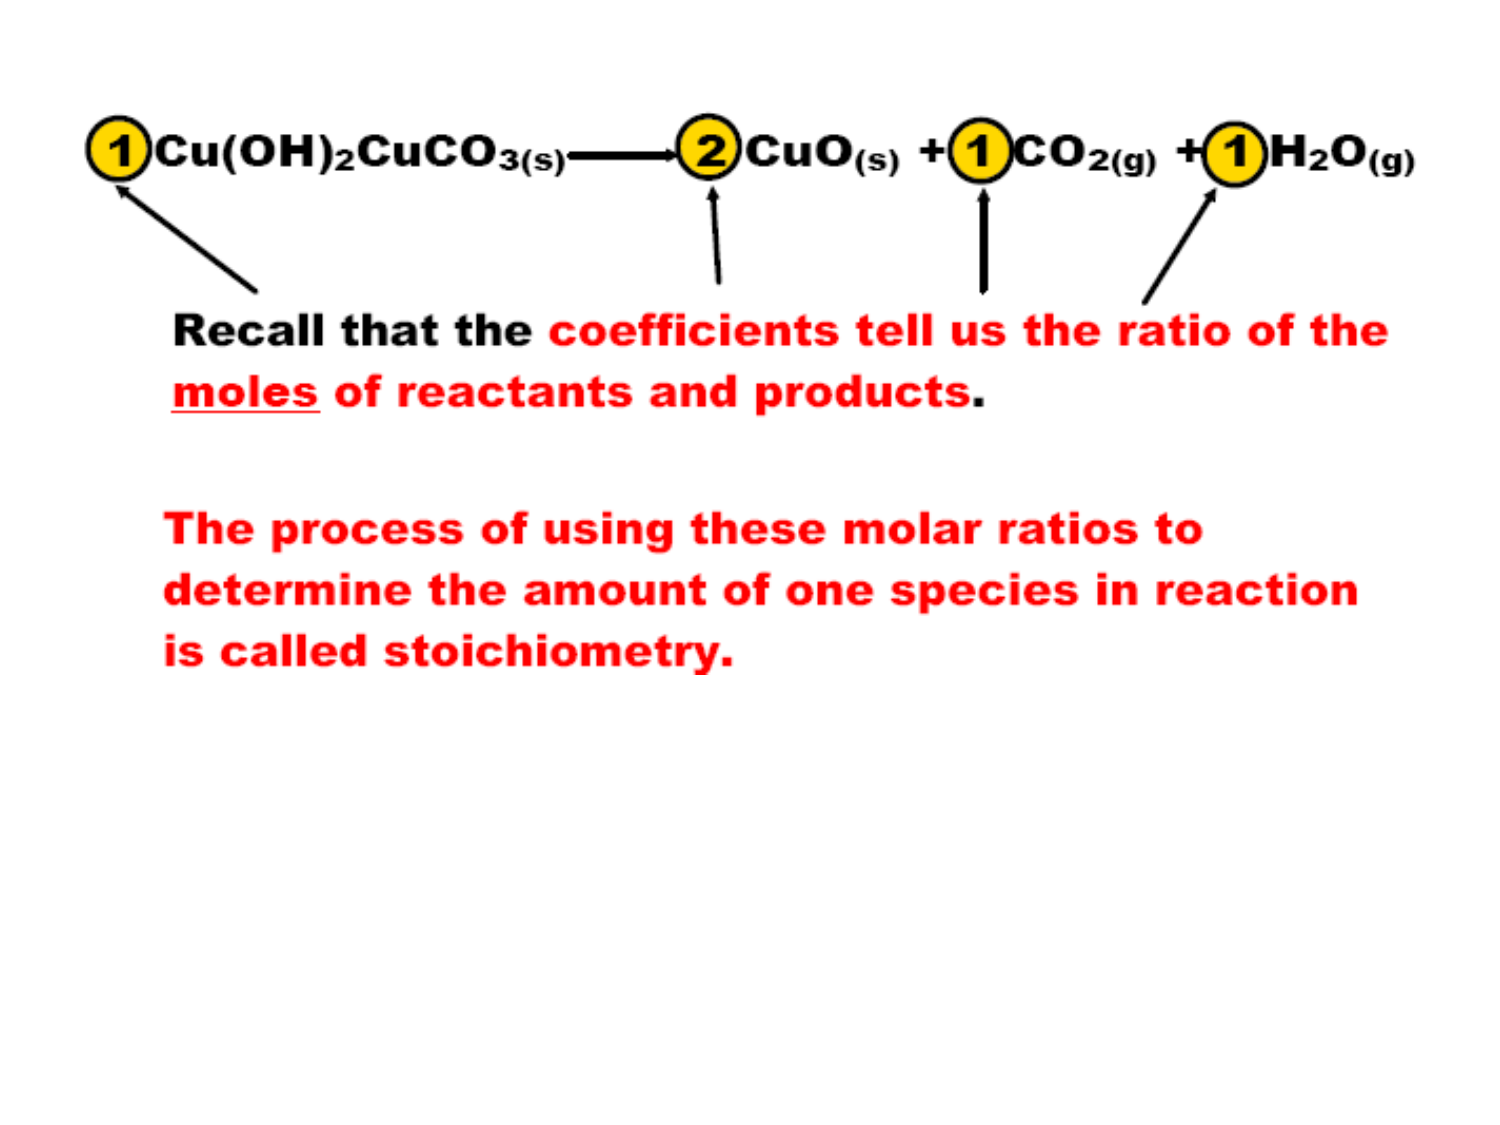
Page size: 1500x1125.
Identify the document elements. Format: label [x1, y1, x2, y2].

picture [62, 74, 1434, 676]
